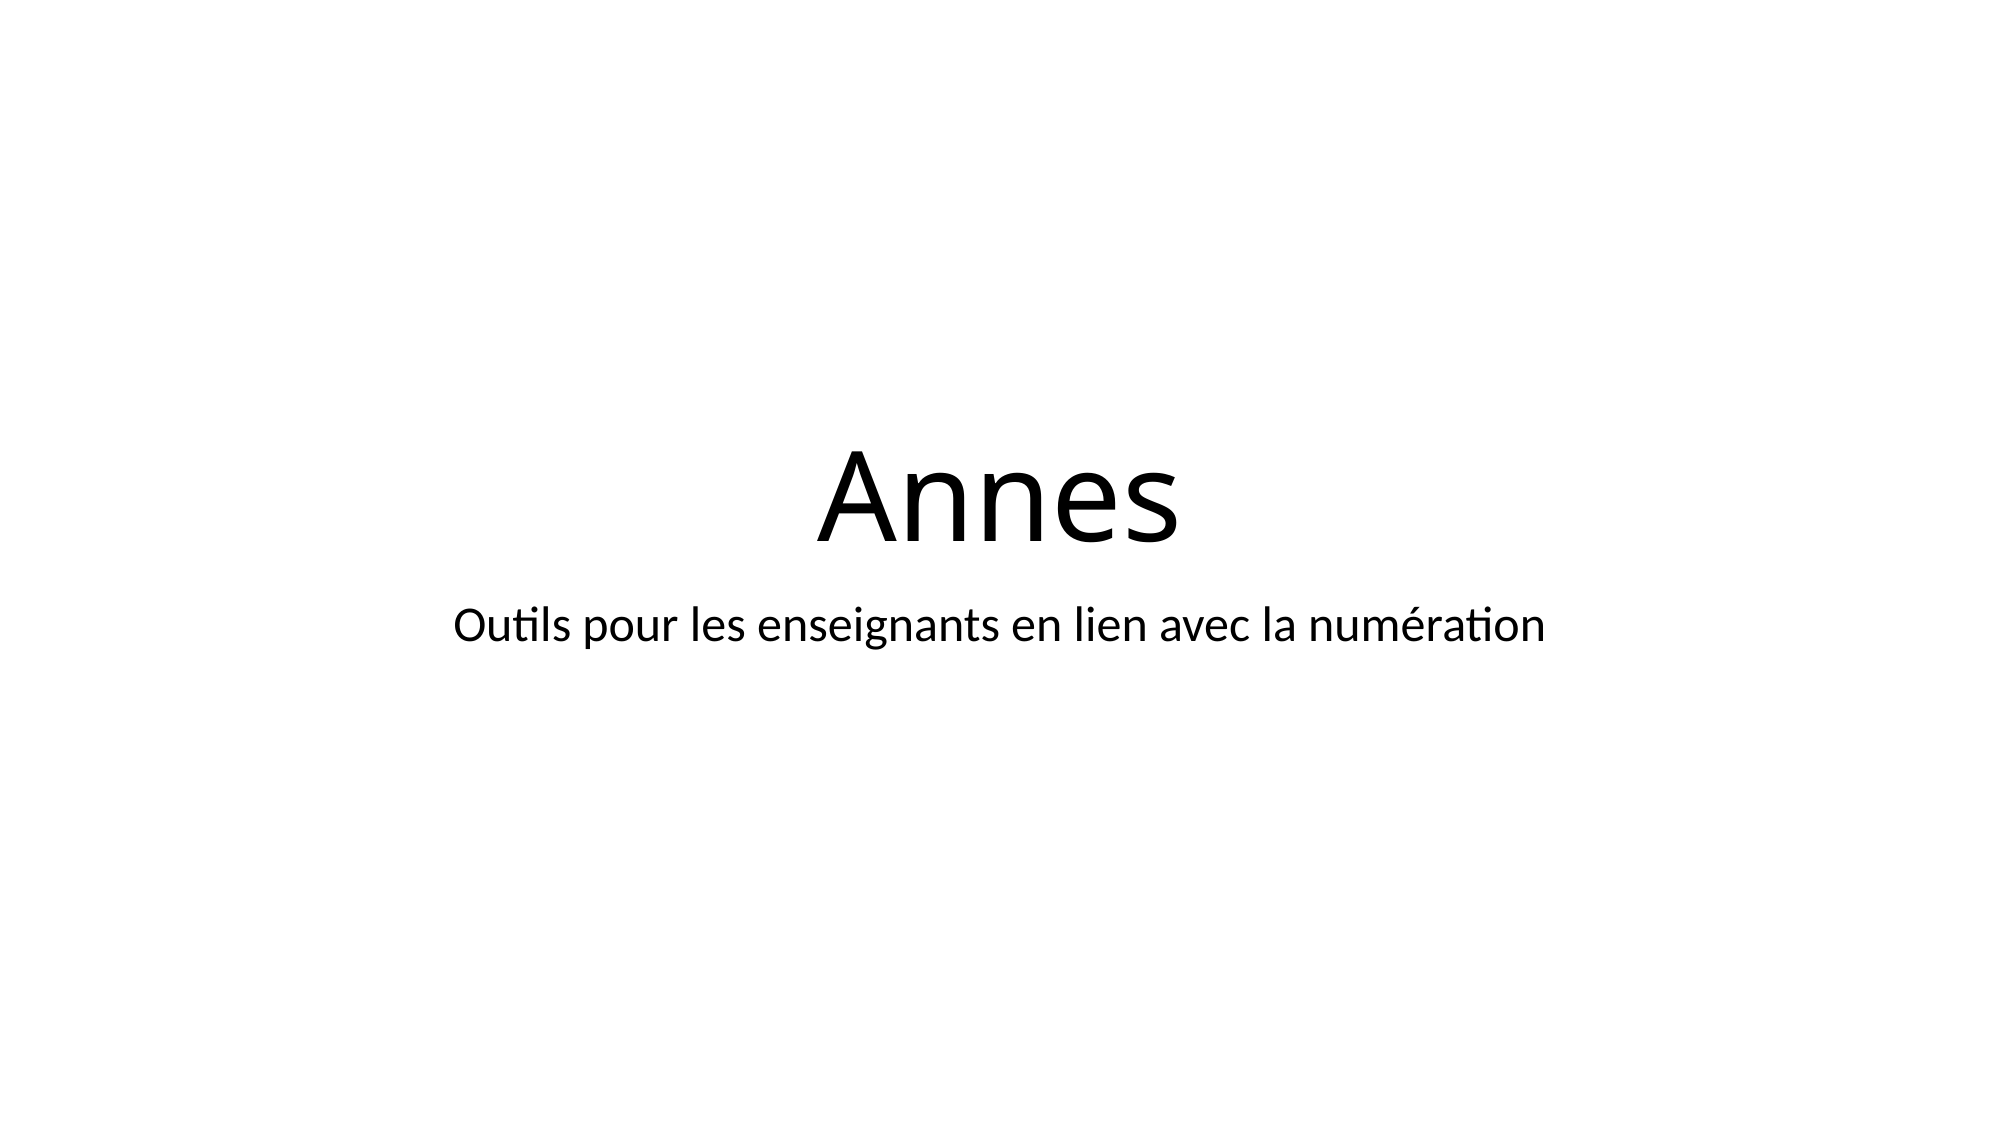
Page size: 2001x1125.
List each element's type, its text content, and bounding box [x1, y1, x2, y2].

title Annes [249, 184, 1750, 576]
subtitle Outils pour les enseignants en lien avec la numération [249, 590, 1750, 863]
